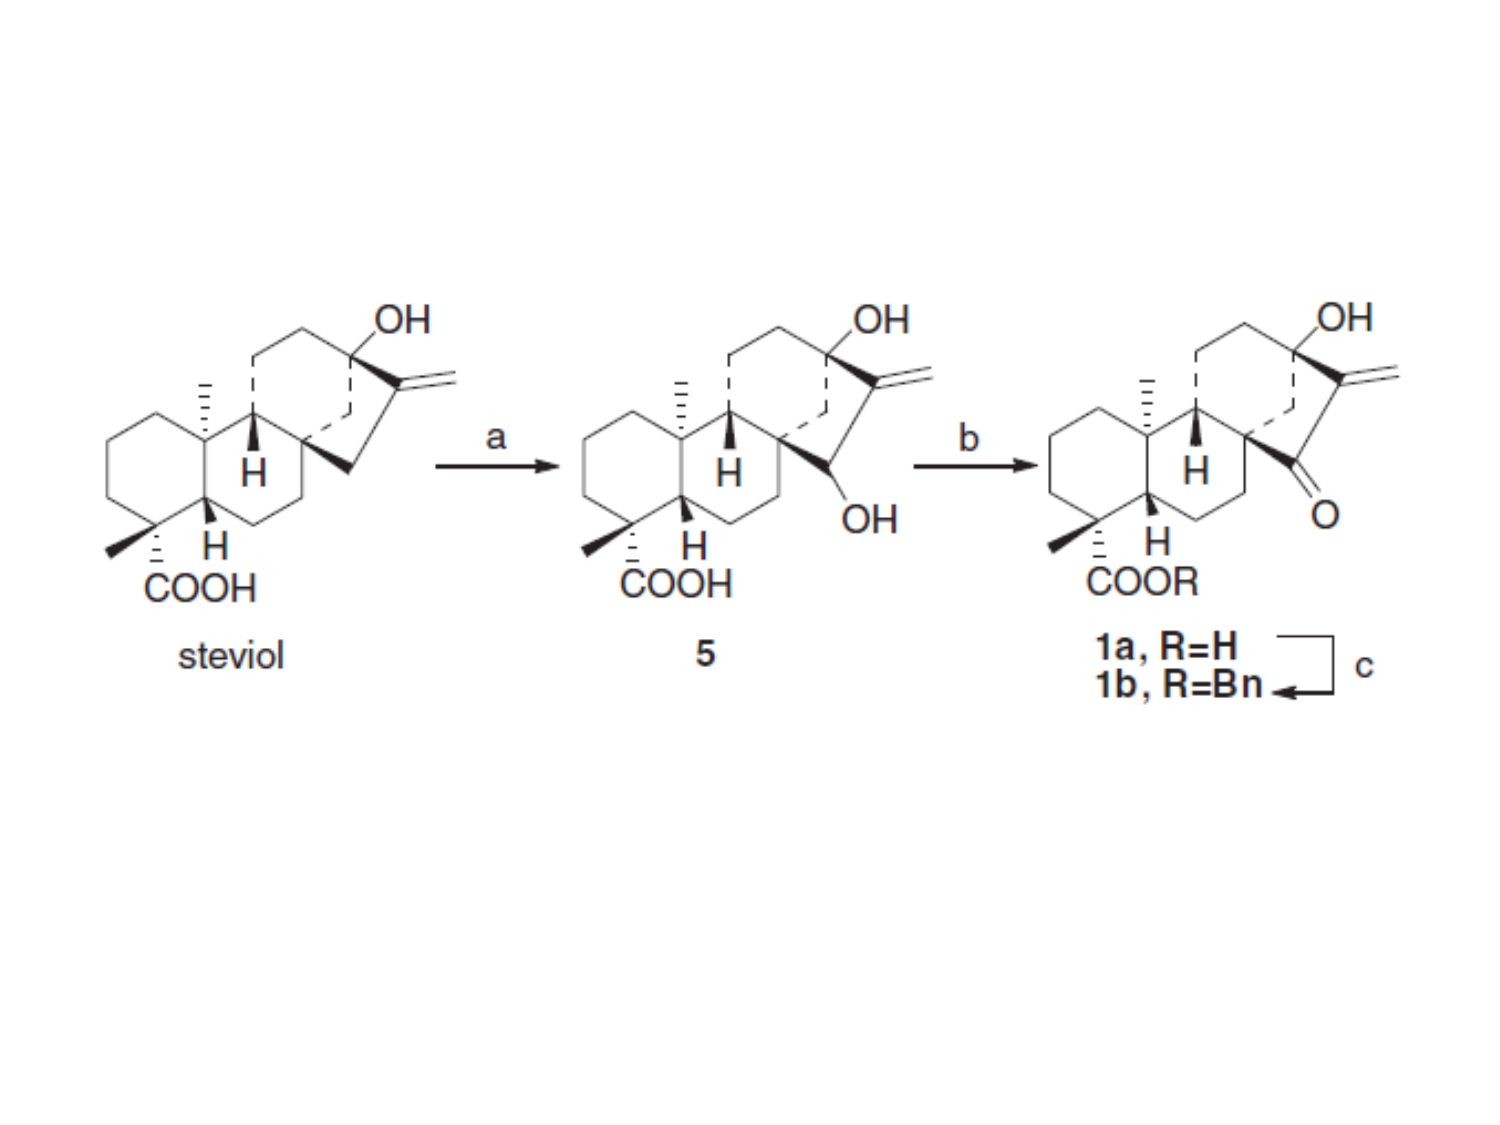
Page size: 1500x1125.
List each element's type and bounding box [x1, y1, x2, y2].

picture [62, 274, 1451, 738]
